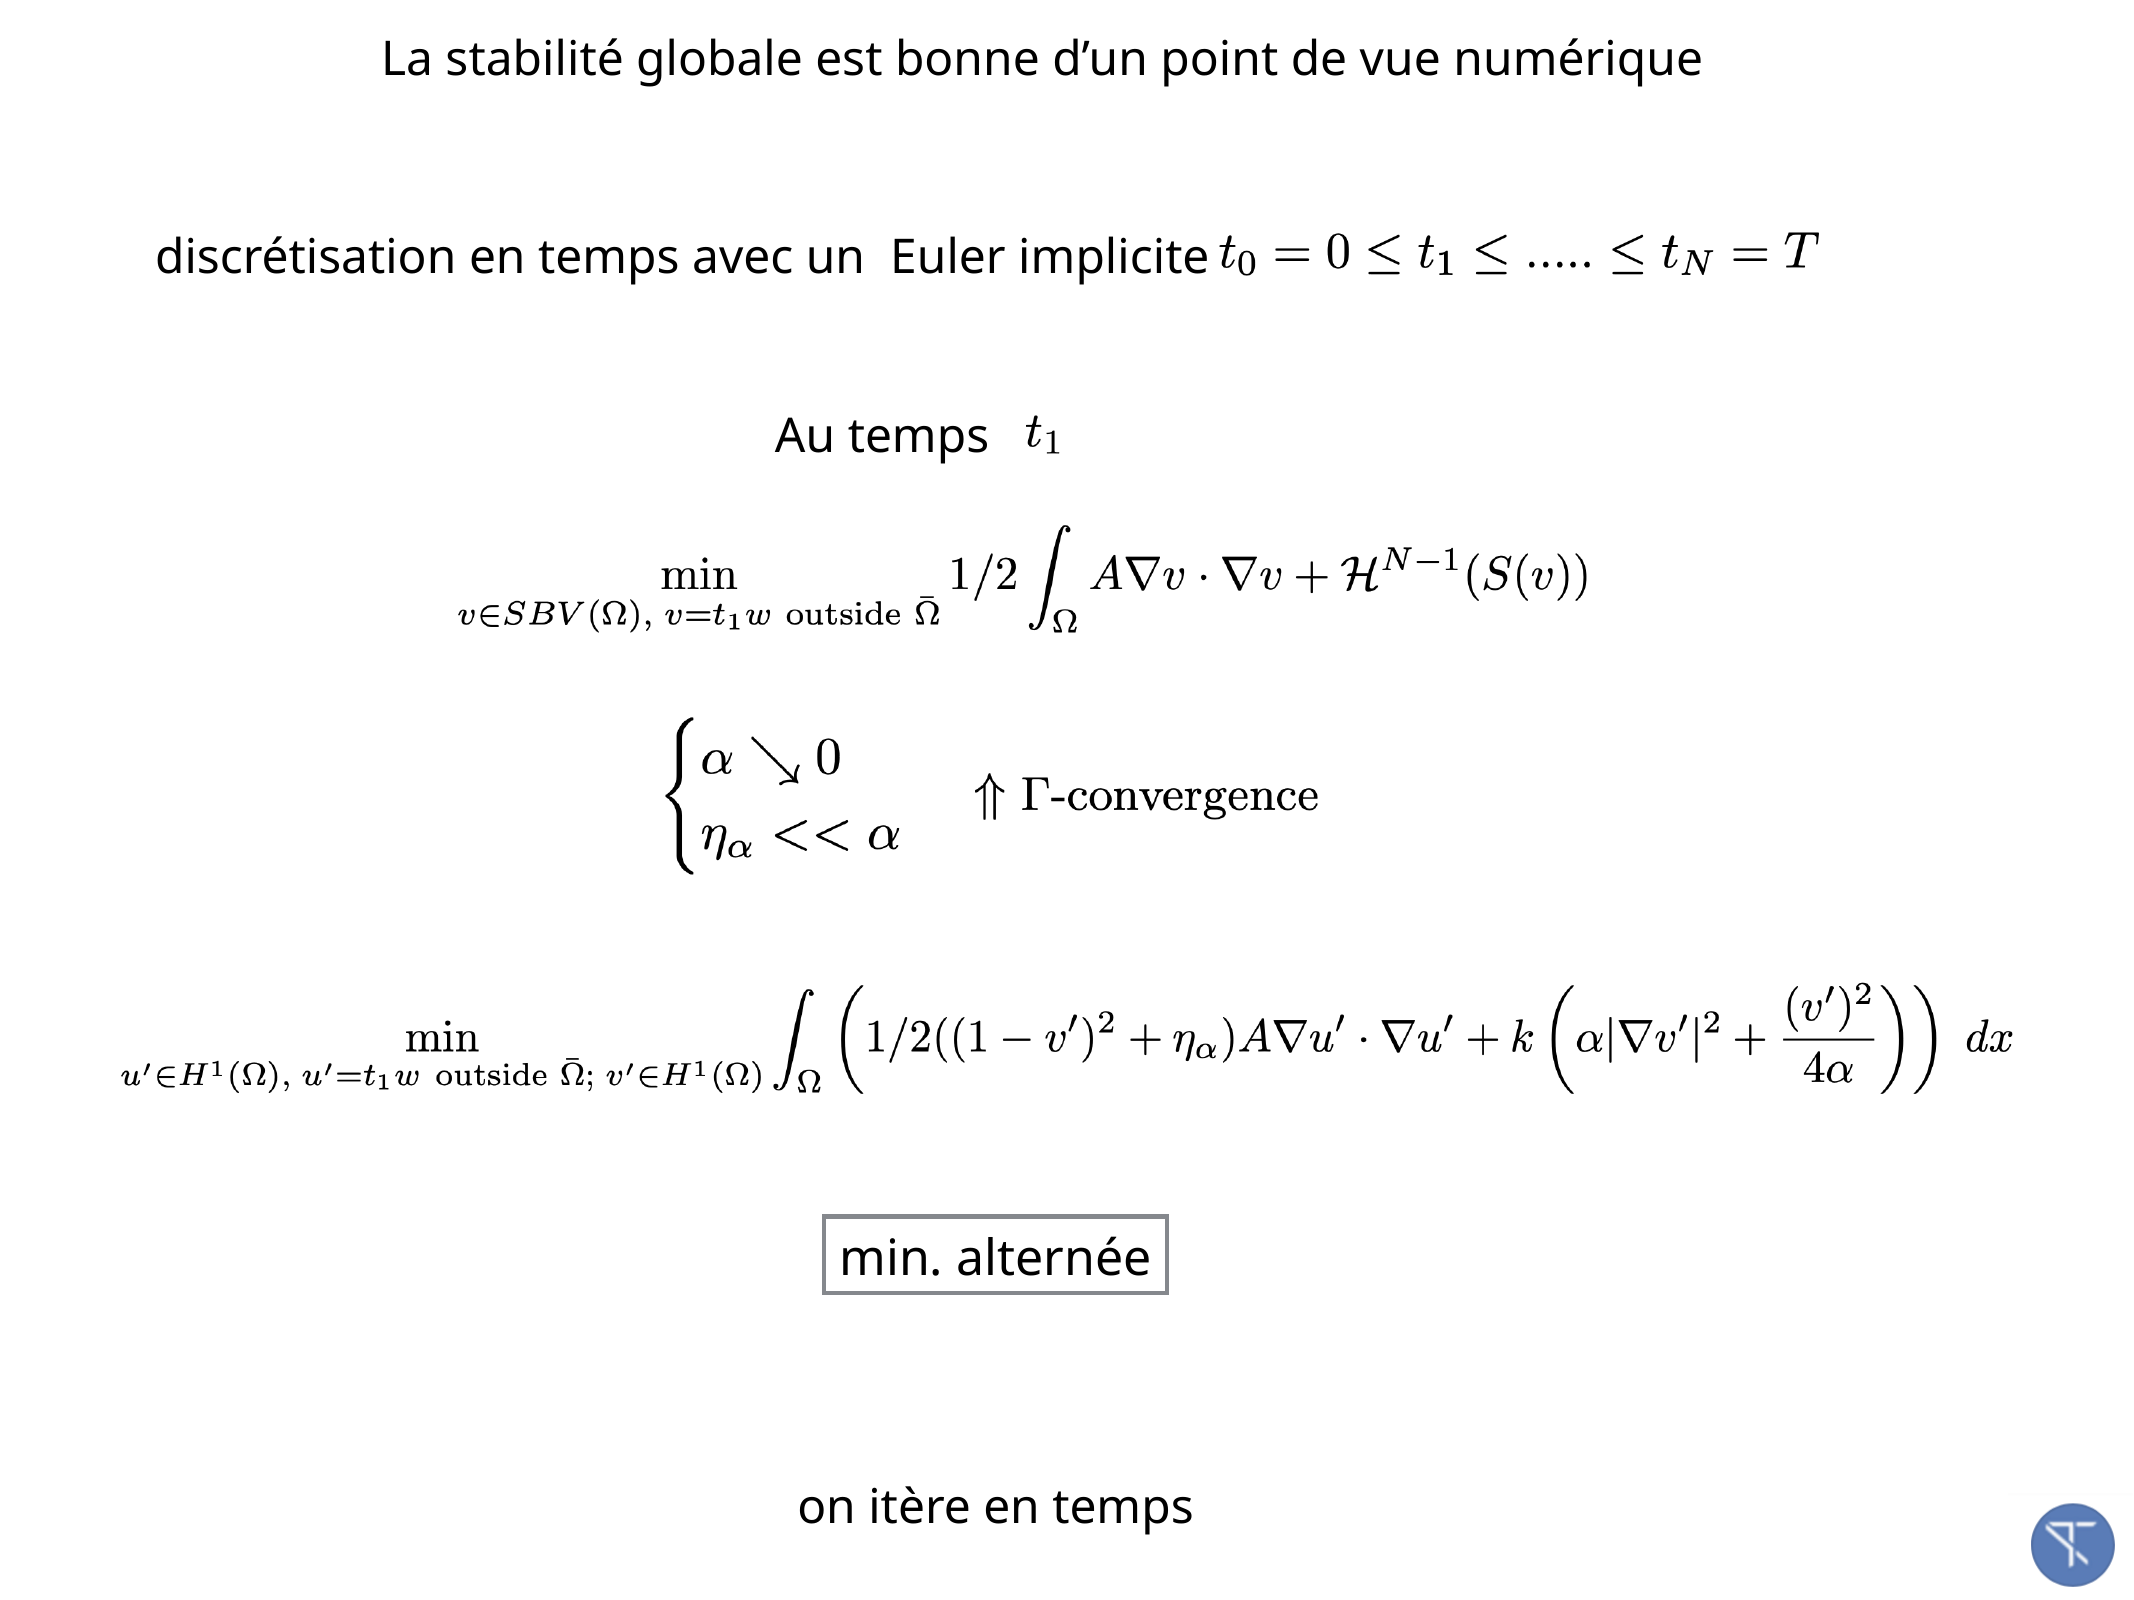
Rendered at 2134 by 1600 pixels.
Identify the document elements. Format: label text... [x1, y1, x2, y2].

picture [120, 982, 2013, 1094]
text_box La stabilité globale est bonne d’un point de vue numérique [372, 19, 1714, 94]
picture [2008, 1492, 2134, 1600]
text_box Au temps [766, 396, 1011, 471]
picture [458, 524, 1587, 633]
text_box on itère en temps [788, 1467, 1203, 1542]
picture [665, 715, 1318, 876]
text_box discrétisation en temps avec un Euler implicite [146, 217, 1220, 292]
text_box min. alternée [824, 1216, 1168, 1294]
picture [1218, 232, 1819, 276]
picture [1026, 413, 1060, 454]
